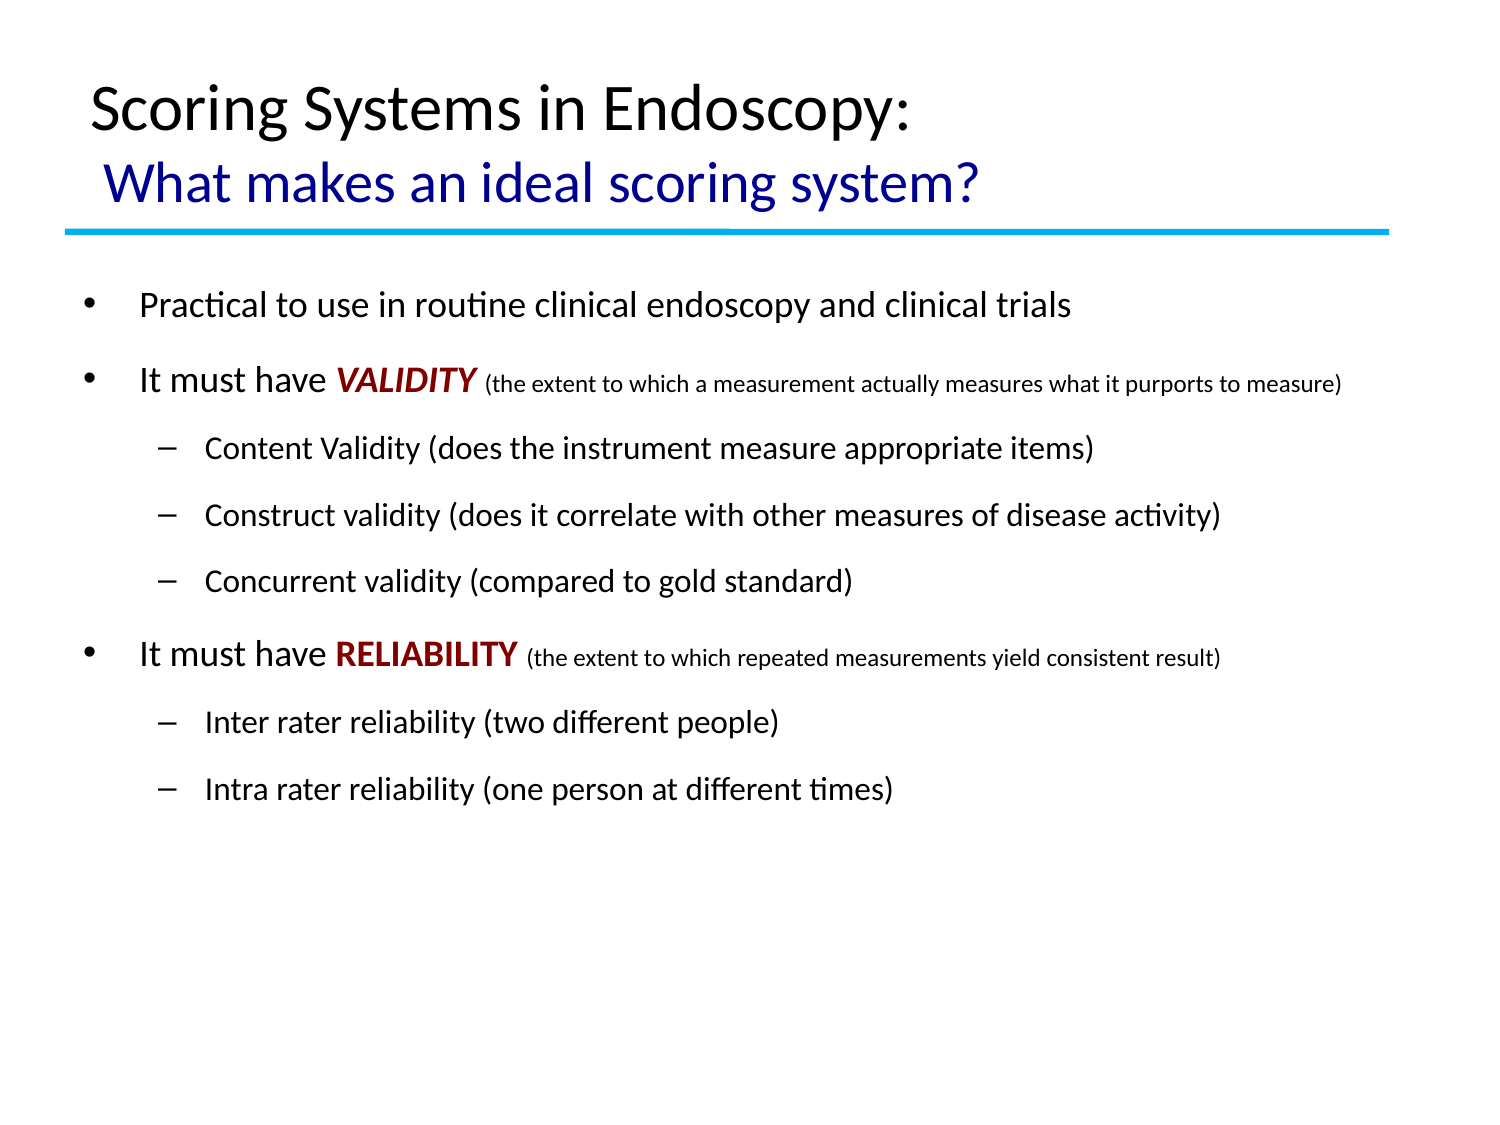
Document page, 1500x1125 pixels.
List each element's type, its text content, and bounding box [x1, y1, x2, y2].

title Scoring Systems in Endoscopy: What makes an ideal scoring system? [75, 45, 1425, 233]
list Practical to use in routine clinical endoscopy and clinical trials It must have VALIDITY (the extent to which a measurement actually measures what it purports to measure) Content Validity (does the instrument measure appropriate items) Construct validity (does it correlate with other measures of disease activity) Concurrent validity (compared to gold standard) It must have RELIABILITY (the extent to which repeated measurements yield consistent result) Inter rater reliability (two different people) Intra rater reliability (one person at different times) [68, 249, 1418, 993]
